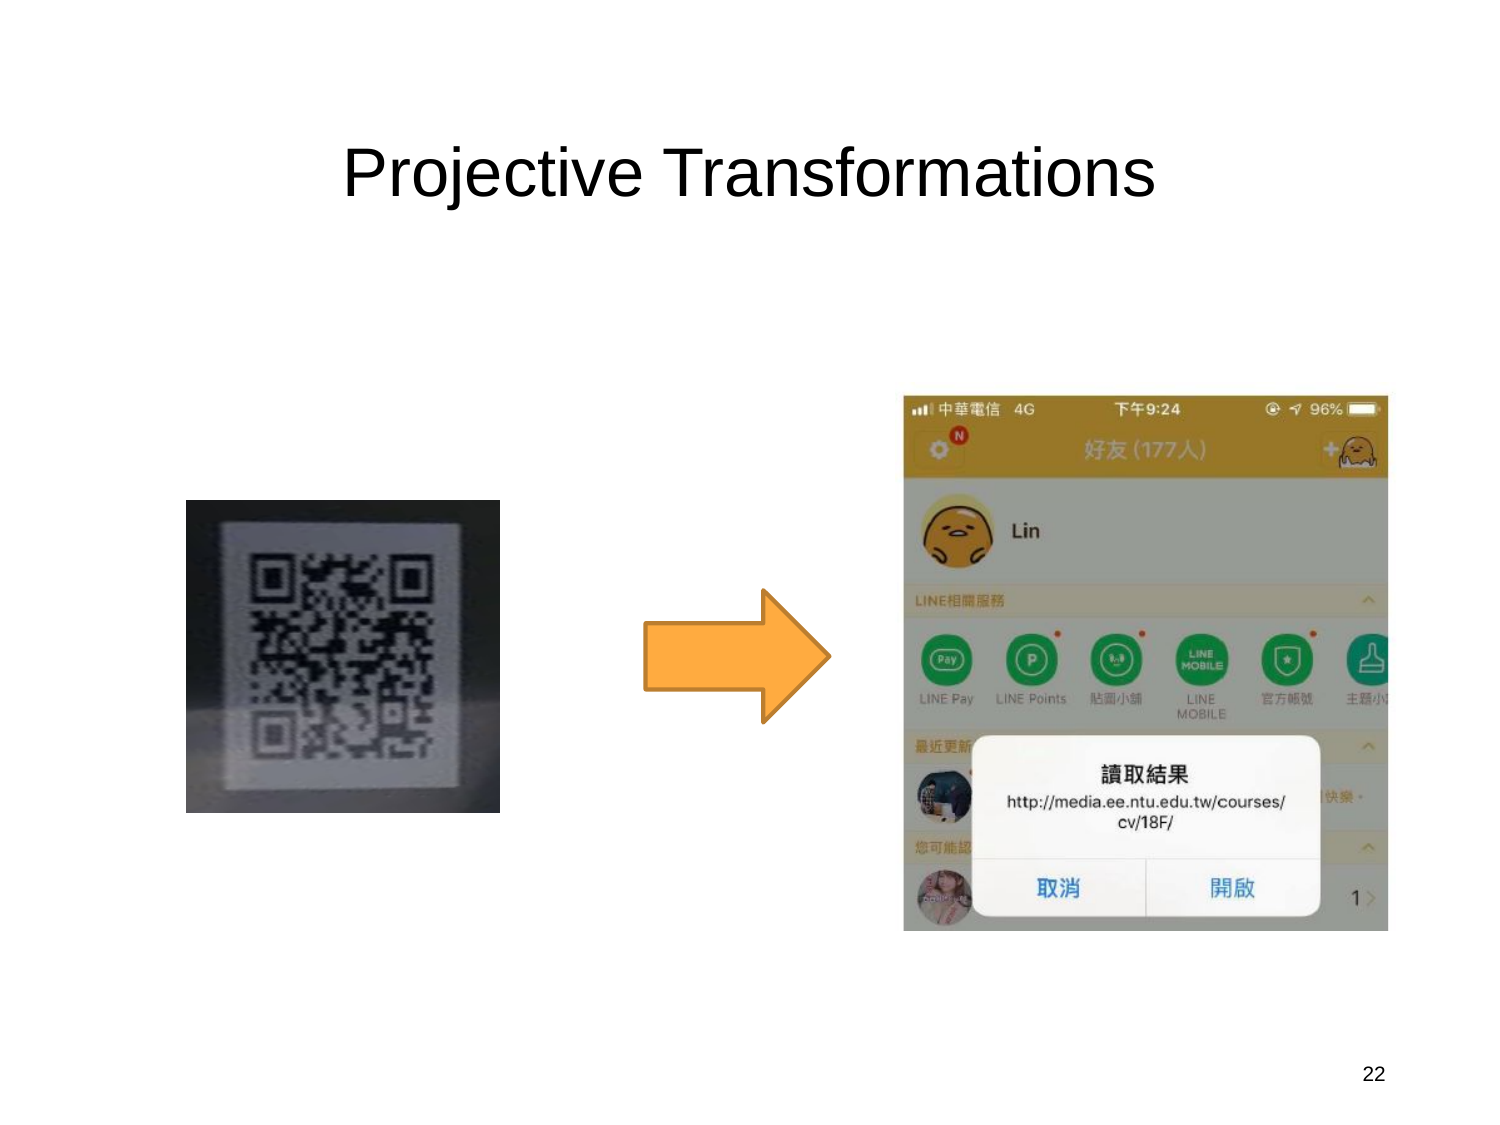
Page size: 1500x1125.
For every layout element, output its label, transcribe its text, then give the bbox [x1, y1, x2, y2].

picture [186, 499, 500, 813]
title Projective Transformations [103, 59, 1397, 278]
picture [895, 382, 1398, 931]
text_box [643, 588, 832, 725]
slide_number 22 [1059, 1042, 1397, 1103]
